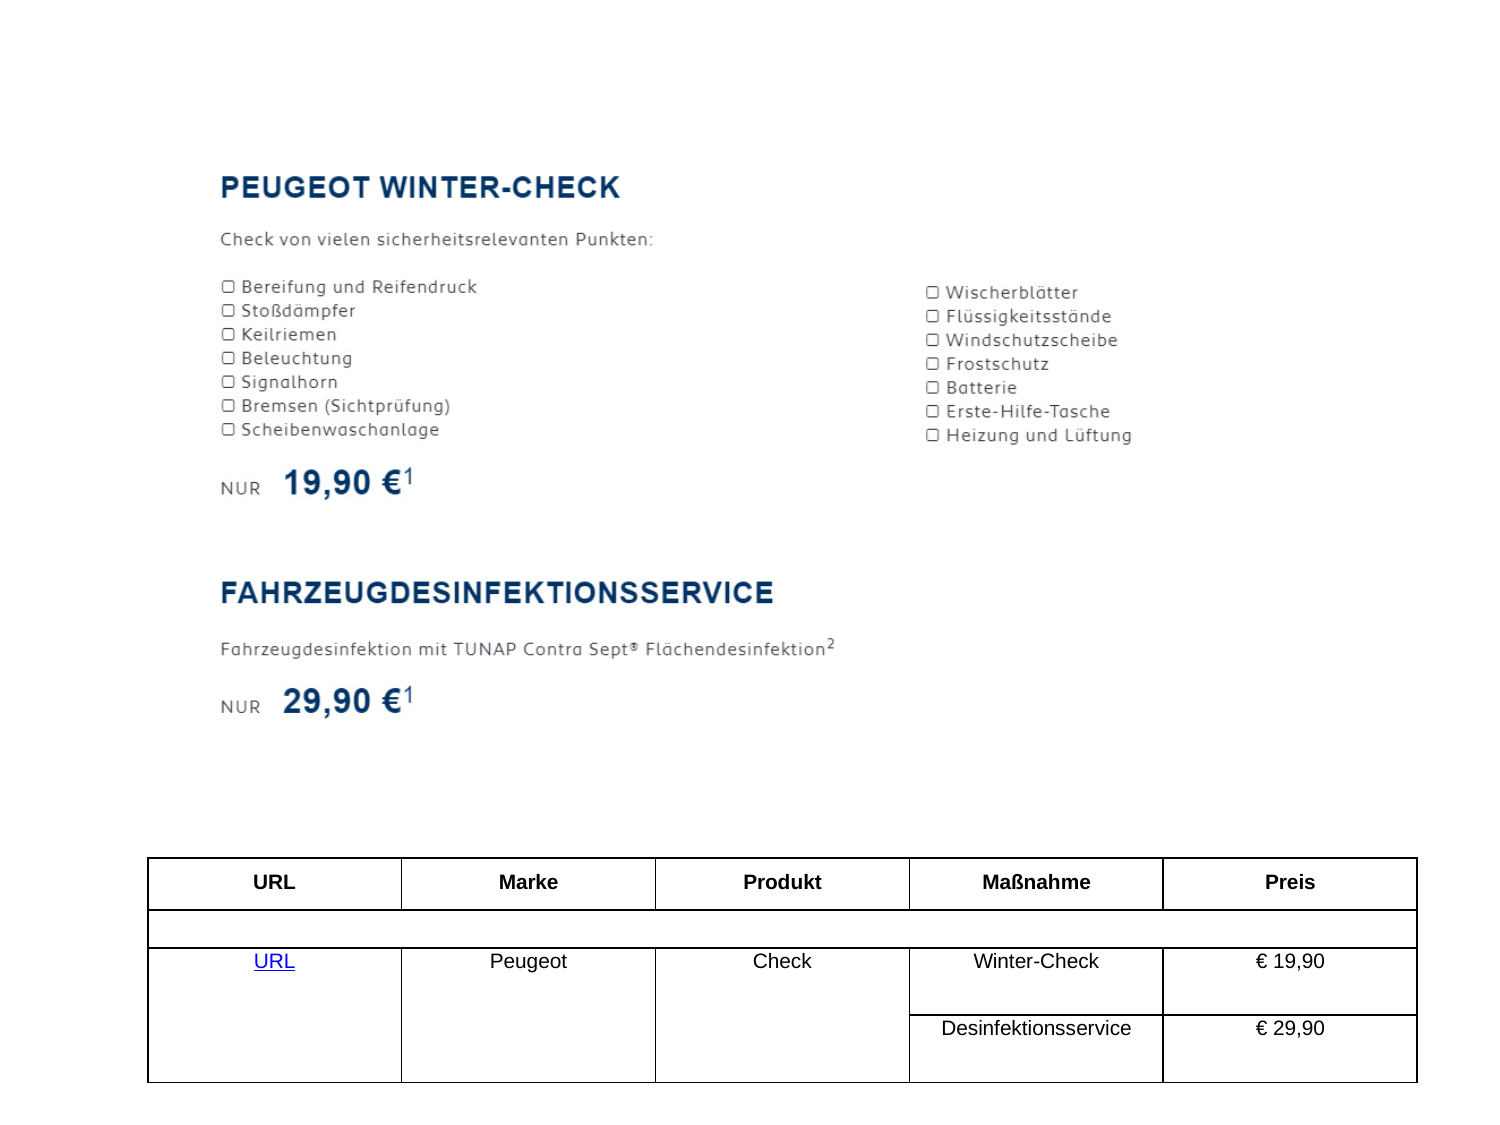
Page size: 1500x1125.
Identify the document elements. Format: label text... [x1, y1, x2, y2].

table_cell € 29,90 [1164, 1016, 1416, 1082]
table_cell € 19,90 [1164, 949, 1416, 1014]
table_cell Check [656, 949, 909, 1082]
table_header Marke [402, 859, 655, 909]
table_header Preis [1164, 859, 1416, 909]
table_cell Winter-Check [910, 949, 1162, 1014]
table_header Maßnahme [910, 859, 1162, 909]
table_cell Peugeot [402, 949, 655, 1082]
picture [146, 148, 1447, 808]
table_cell [149, 911, 1416, 947]
table_header URL [149, 859, 401, 909]
table_header Produkt [656, 859, 909, 909]
table_cell URL [149, 949, 401, 1082]
table_cell Desinfektionsservice [910, 1016, 1162, 1082]
